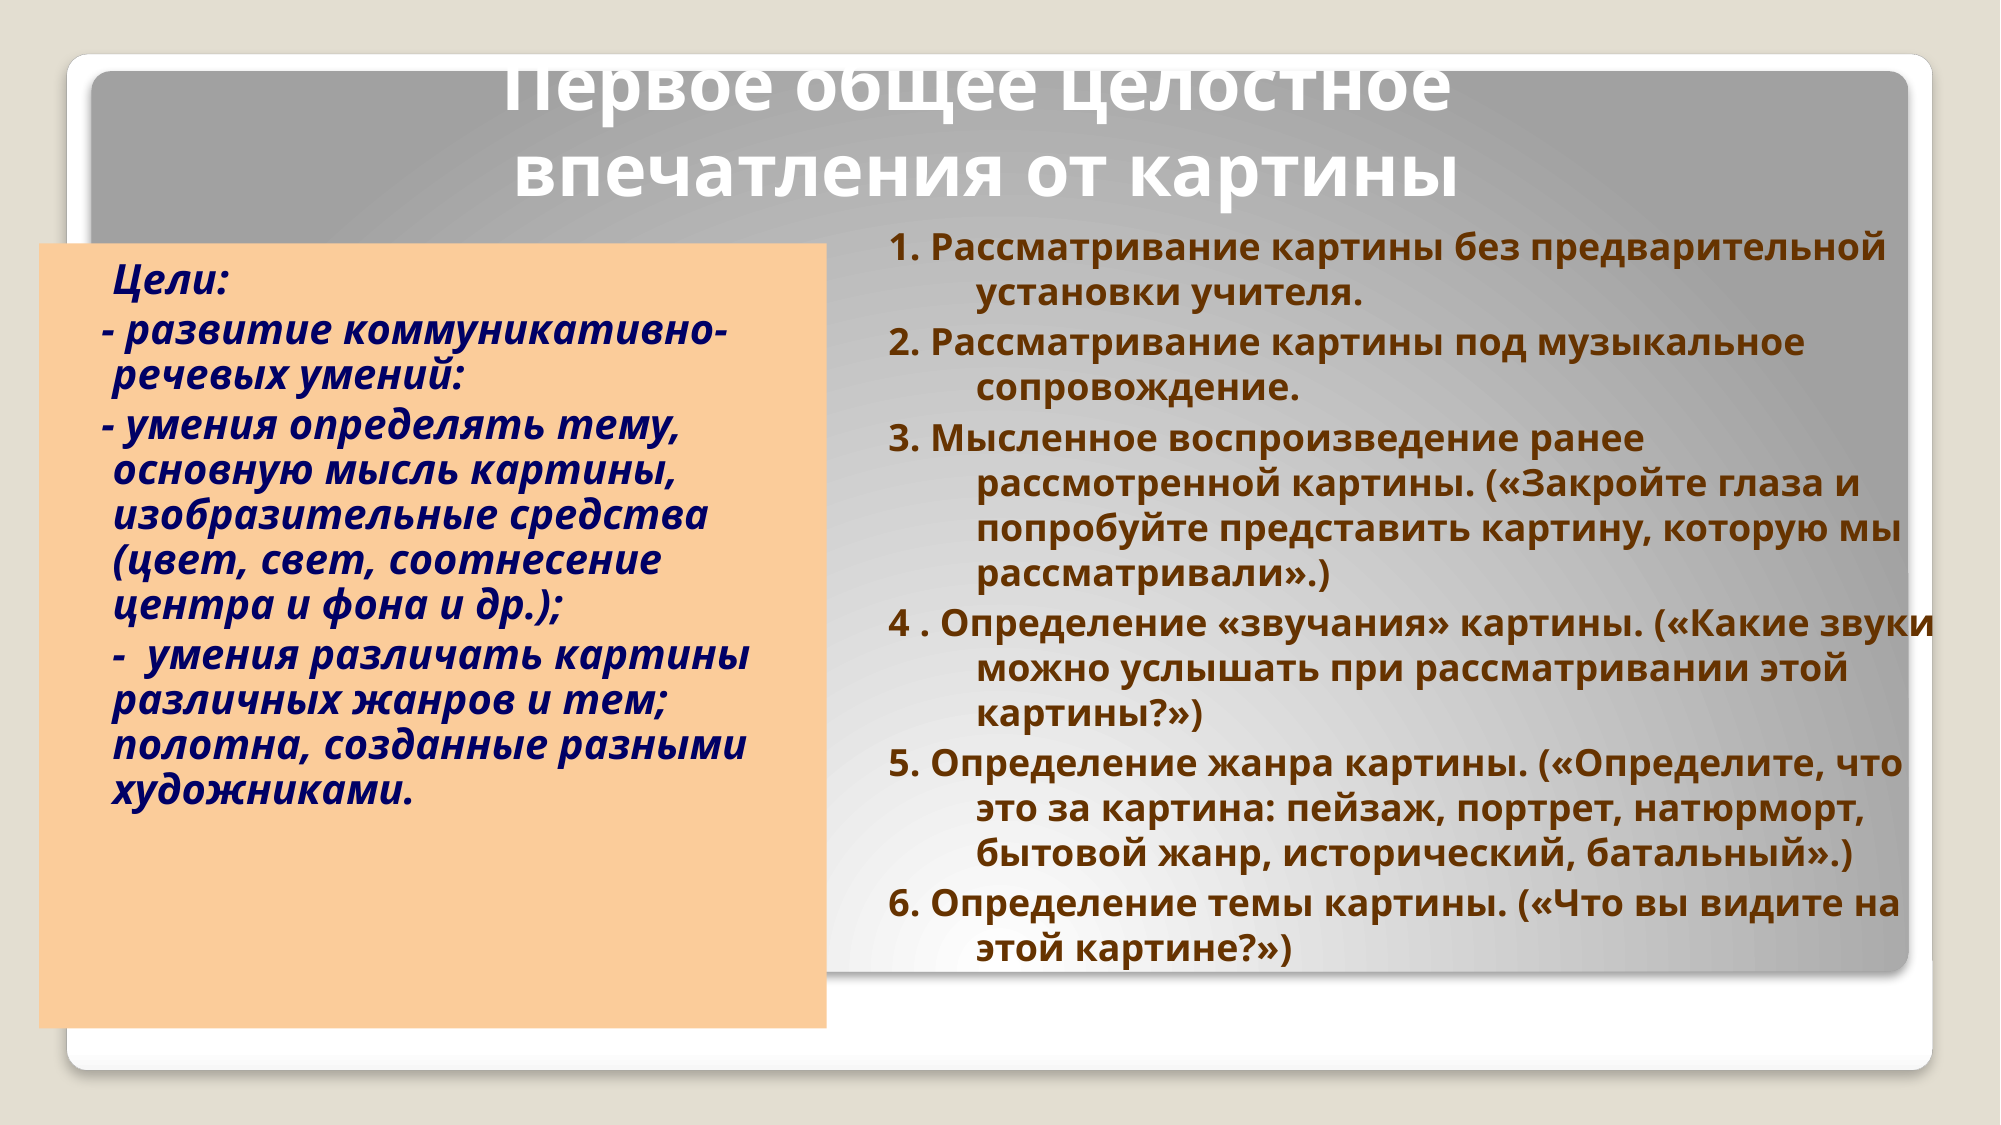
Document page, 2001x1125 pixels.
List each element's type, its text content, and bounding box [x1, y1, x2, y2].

title Первое общее целостное впечатления от картины [86, 31, 1887, 219]
list Цели: - развитие коммуникативно-речевых умений: - умения определять тему, основную мысль картины, изобразительные средства (цвет, свет, соотнесение центра и фона и др.); - умения различать картины различных жанров и тем; полотна, созданные разными художниками. [39, 243, 827, 1029]
list 1. Рассматривание картины без предварительной установки учителя. 2. Рассматривание картины под музыкальное сопровождение. 3. Мысленное воспроизведение ранее рассмотренной картины. («Закройте глаза и попробуйте представить картину, которую мы рассматривали».) 4 . Определение «звучания» картины. («Какие звуки можно услышать при рассматривании этой картины?») 5. Определение жанра картины. («Определите, что это за картина: пейзаж, портрет, натюрморт, бытовой жанр, исторический, батальный».) 6. Определение темы картины. («Что вы видите на этой картине?») [858, 208, 1961, 1024]
